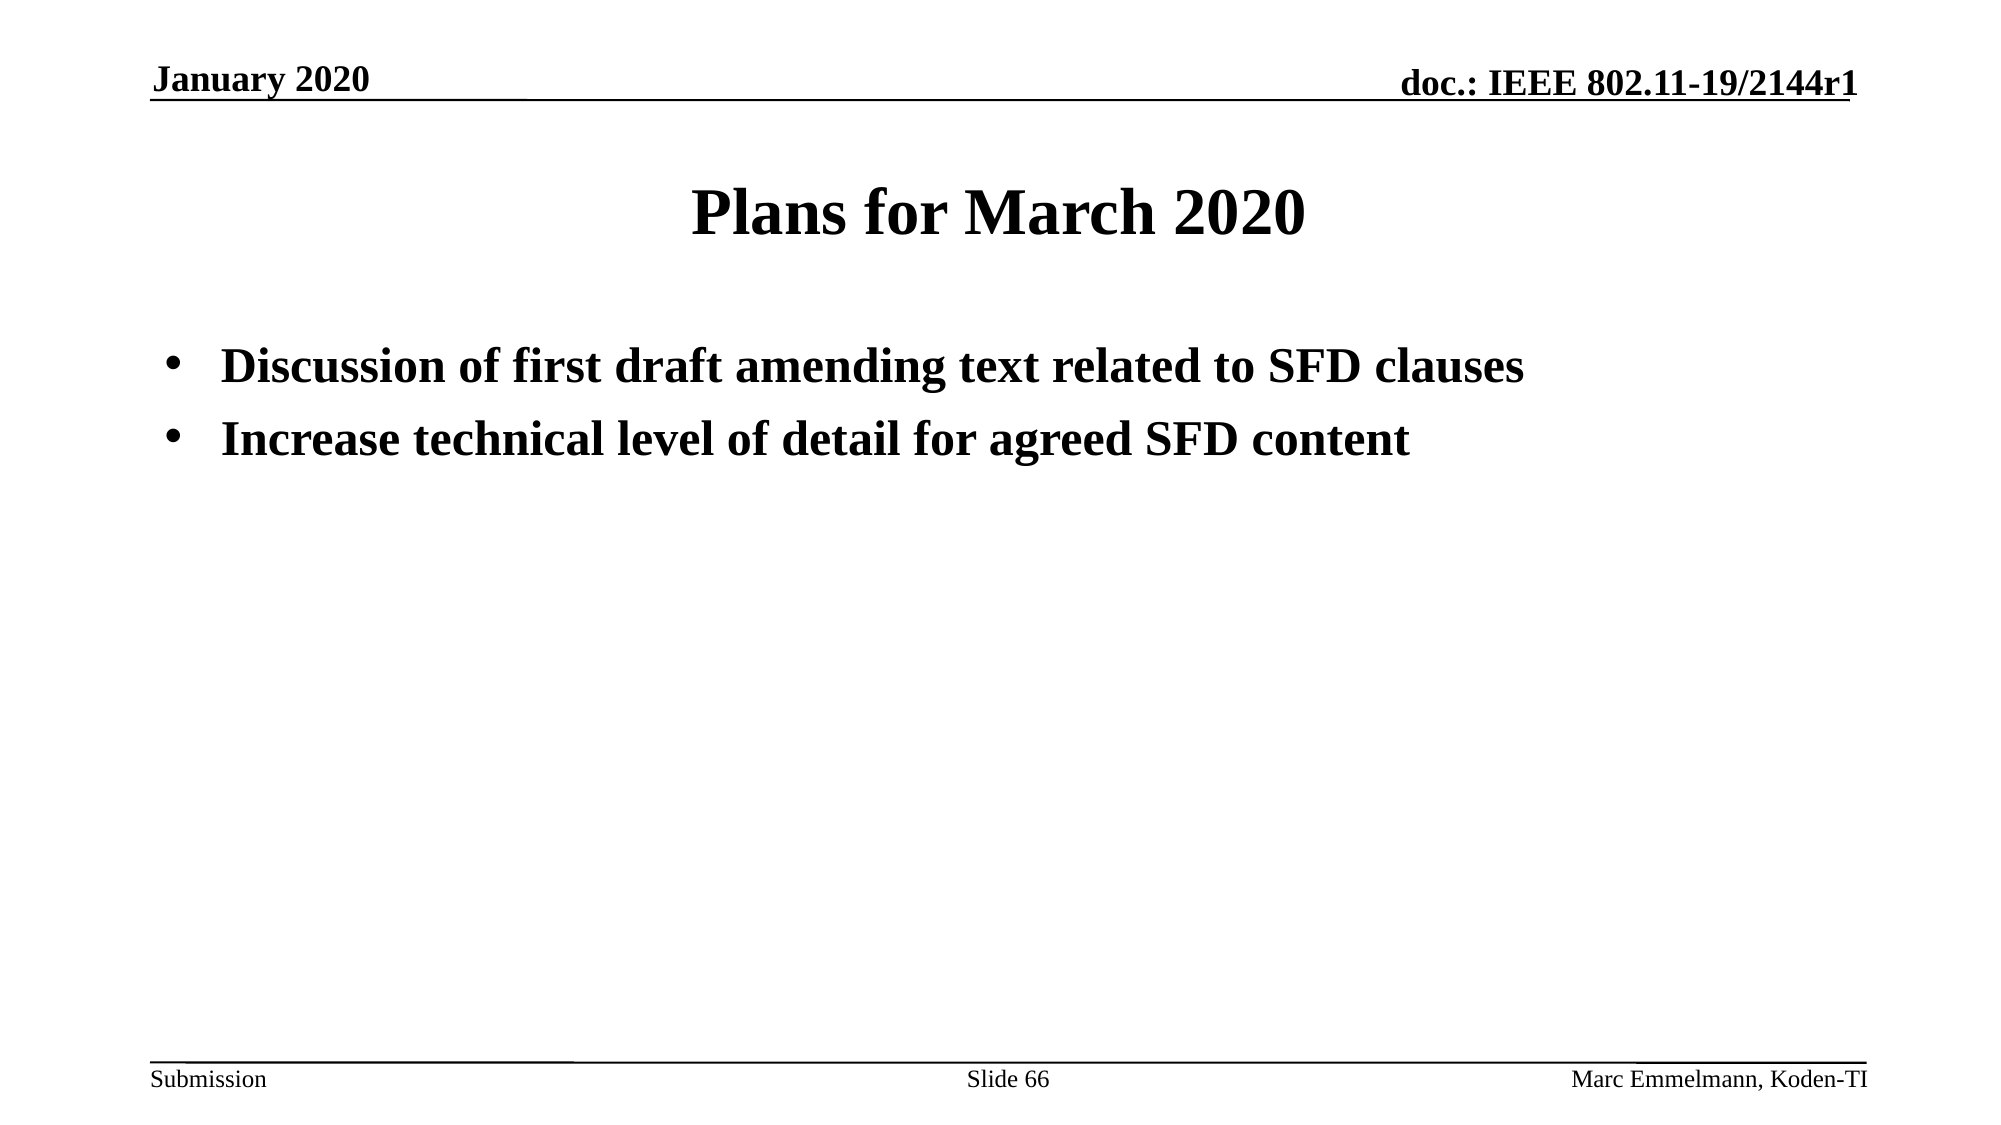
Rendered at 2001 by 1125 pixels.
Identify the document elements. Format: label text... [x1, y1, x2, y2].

list Discussion of first draft amending text related to SFD clauses Increase technical level of detail for agreed SFD content [149, 324, 1867, 1016]
footer Marc Emmelmann, Koden-TI [1171, 1061, 1869, 1093]
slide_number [152, 54, 563, 100]
title Plans for March 2020 [362, 111, 1638, 303]
slide_number Slide 66 [950, 1061, 1067, 1123]
